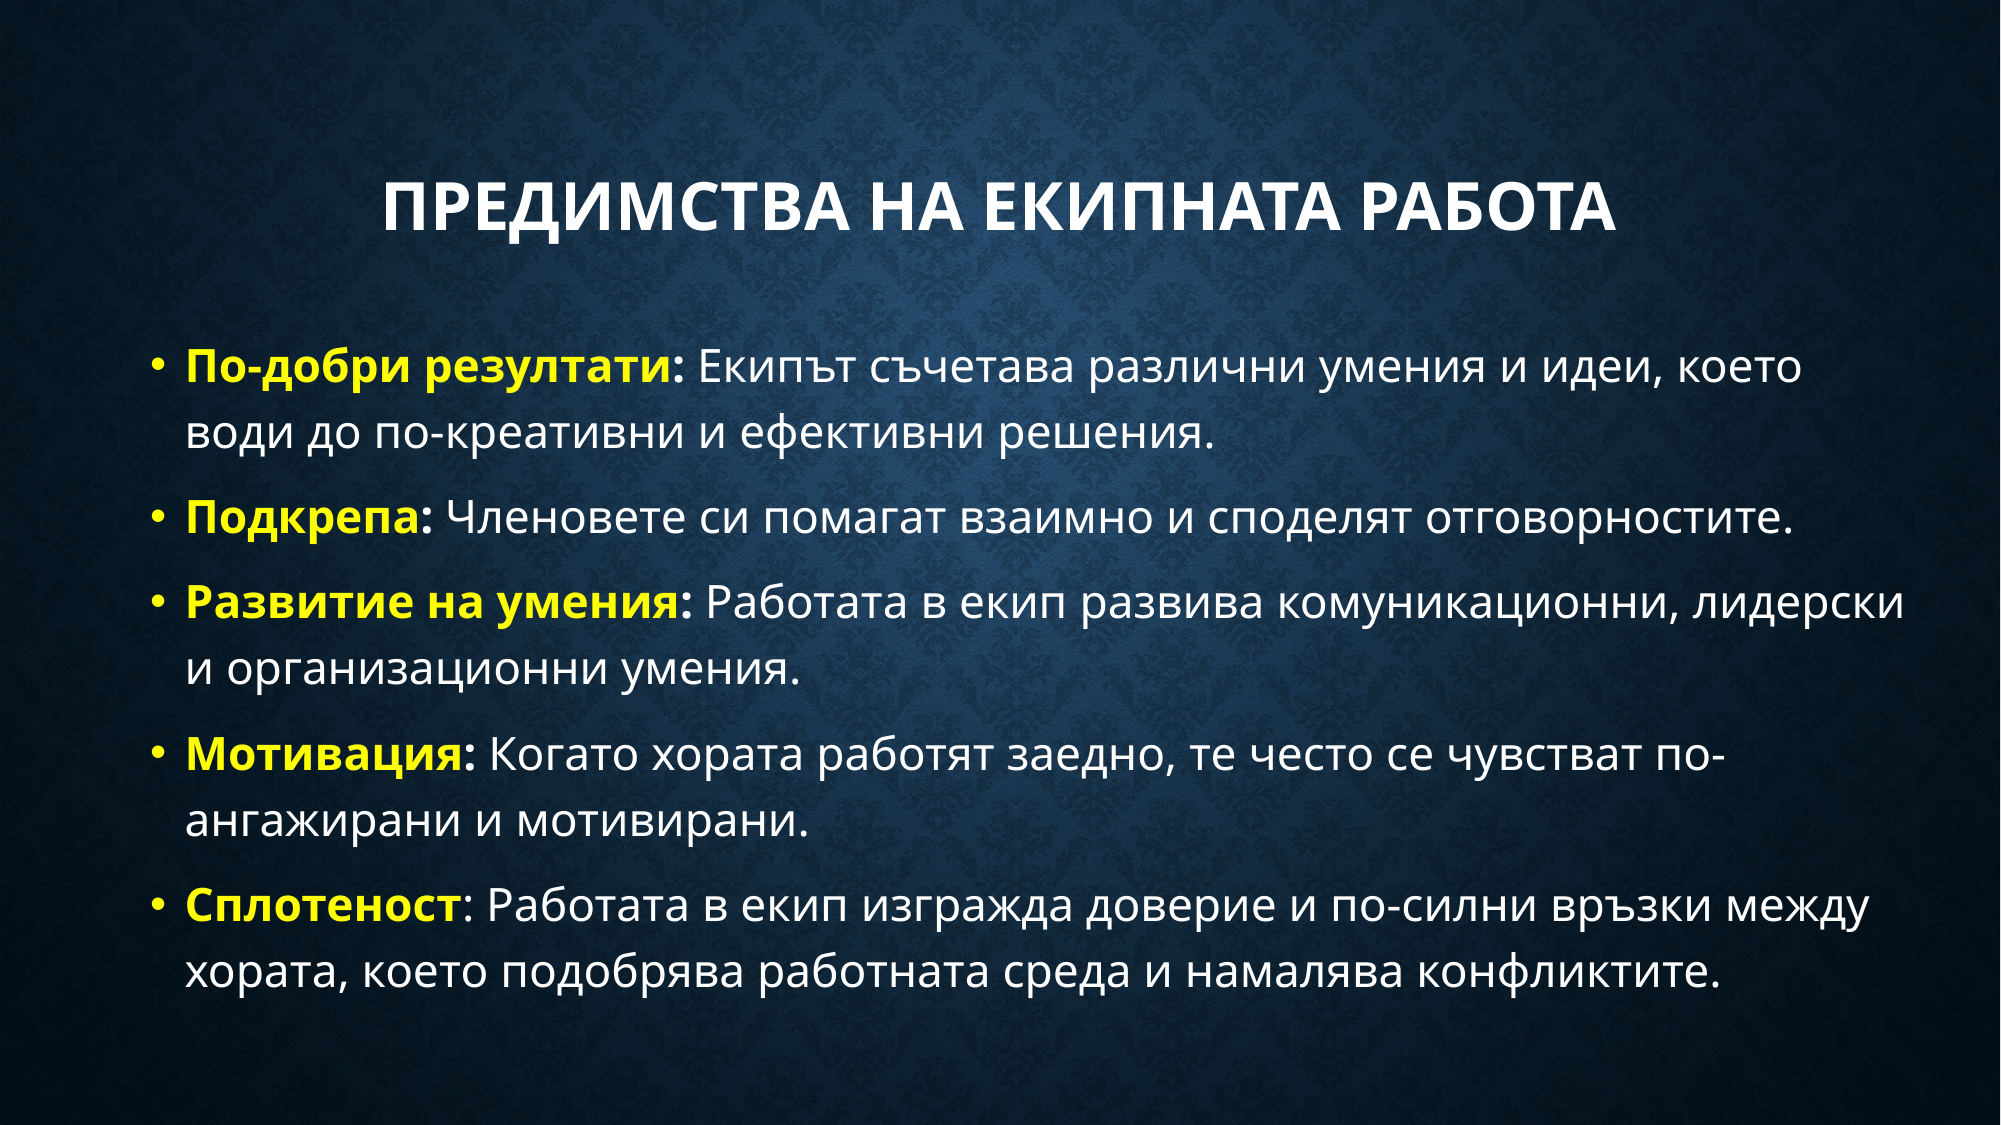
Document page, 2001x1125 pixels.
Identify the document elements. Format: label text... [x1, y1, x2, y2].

list По-добри резултати: Екипът съчетава различни умения и идеи, което води до по-креативни и ефективни решения. Подкрепа: Членовете си помагат взаимно и споделят отговорностите. Развитие на умения: Работата в екип развива комуникационни, лидерски и организационни умения. Мотивация: Когато хората работят заедно, те често се чувстват по-ангажирани и мотивирани. Сплотеност: Работата в екип изгражда доверие и по-силни връзки между хората, което подобрява работната среда и намалява конфликтите. [135, 317, 1937, 1059]
title Предимства на екипната работа [149, 99, 1849, 317]
